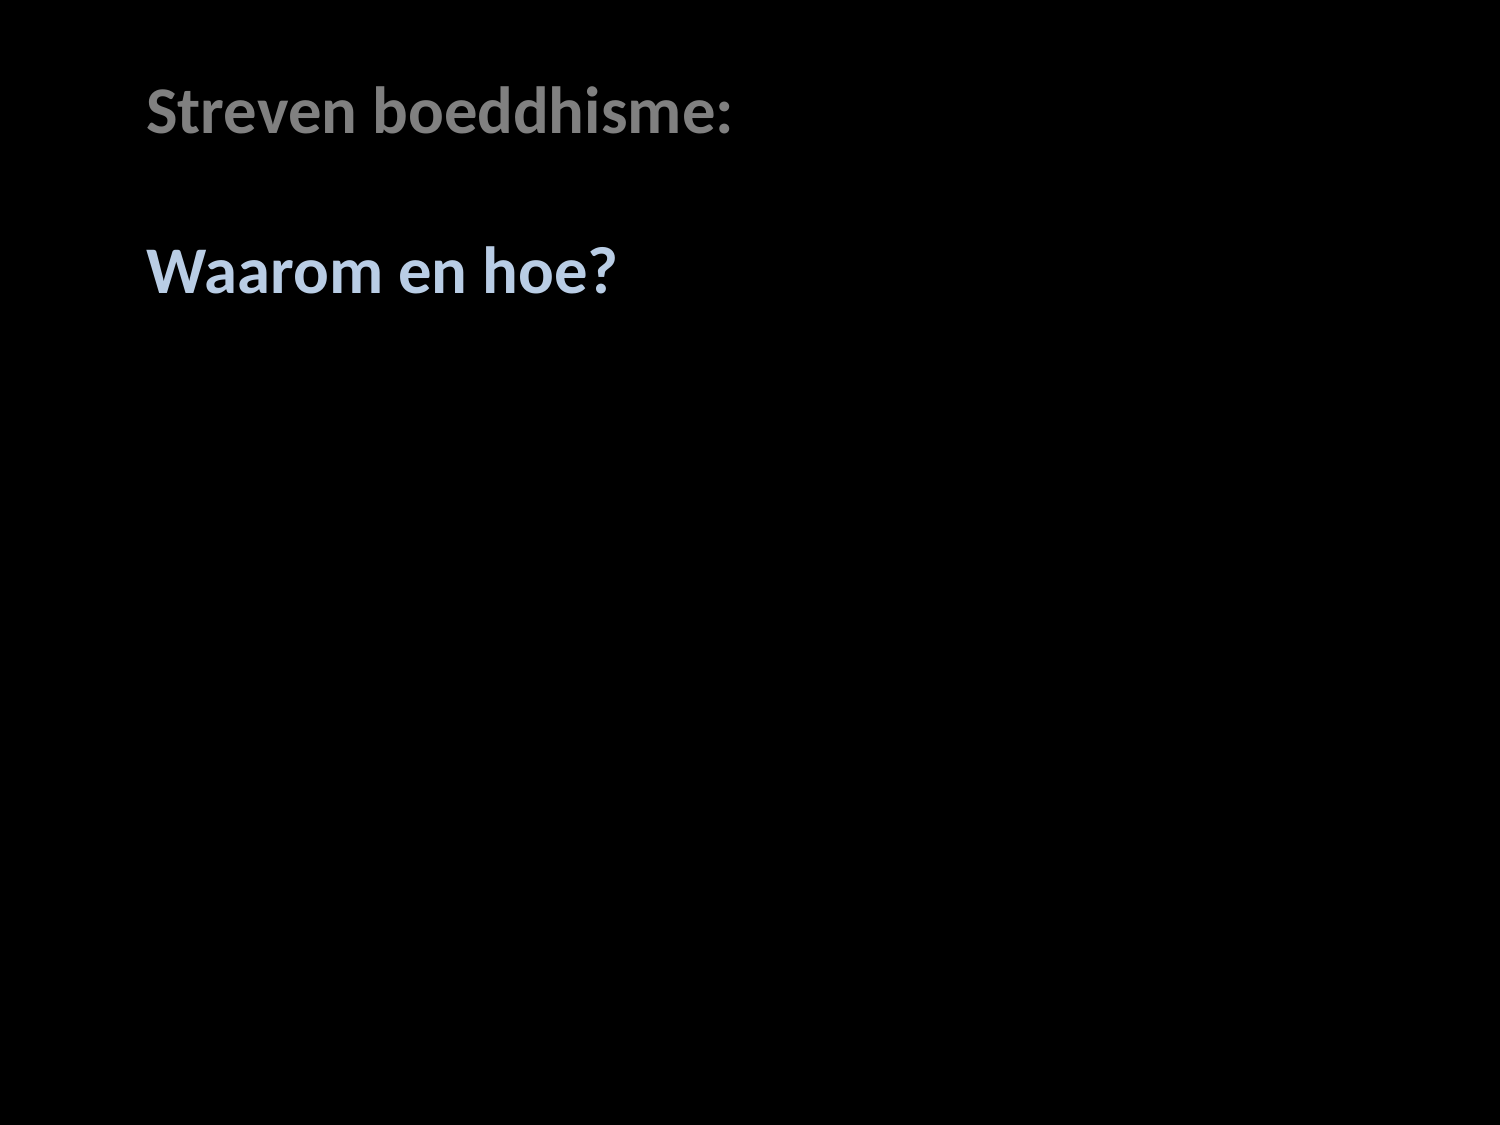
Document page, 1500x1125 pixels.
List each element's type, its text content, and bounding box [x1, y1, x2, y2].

text_box Streven boeddhisme: Waarom en hoe? [131, 59, 1046, 475]
